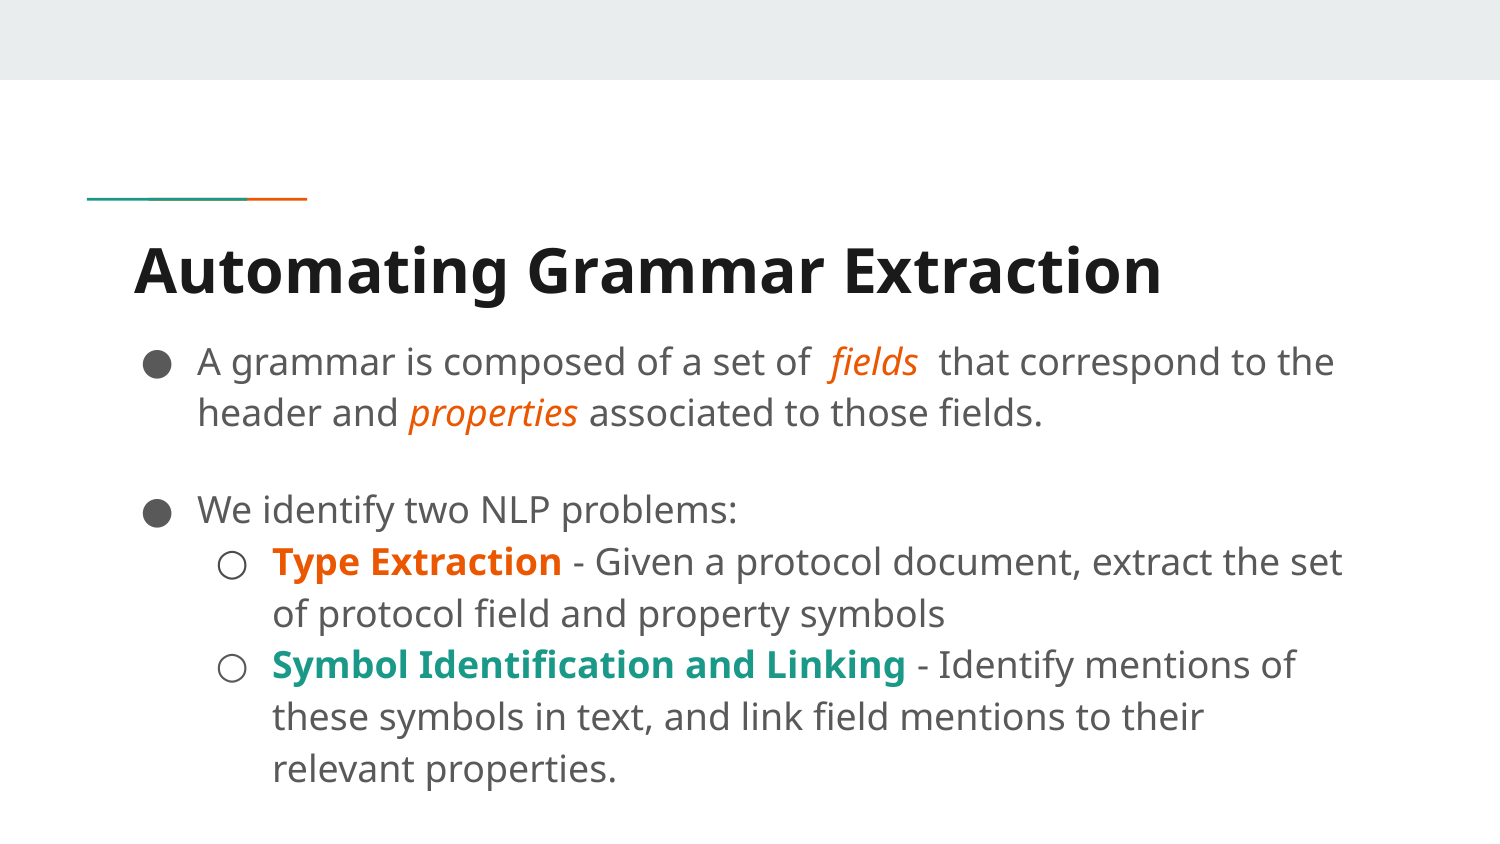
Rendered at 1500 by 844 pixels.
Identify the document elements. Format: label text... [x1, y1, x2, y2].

list A grammar is composed of a set of fields that correspond to the header and properties associated to those fields. We identify two NLP problems: Type Extraction - Given a protocol document, extract the set of protocol field and property symbols Symbol Identification and Linking - Identify mentions of these symbols in text, and link field mentions to their relevant properties. [107, 316, 1369, 687]
title Automating Grammar Extraction [119, 216, 1381, 305]
